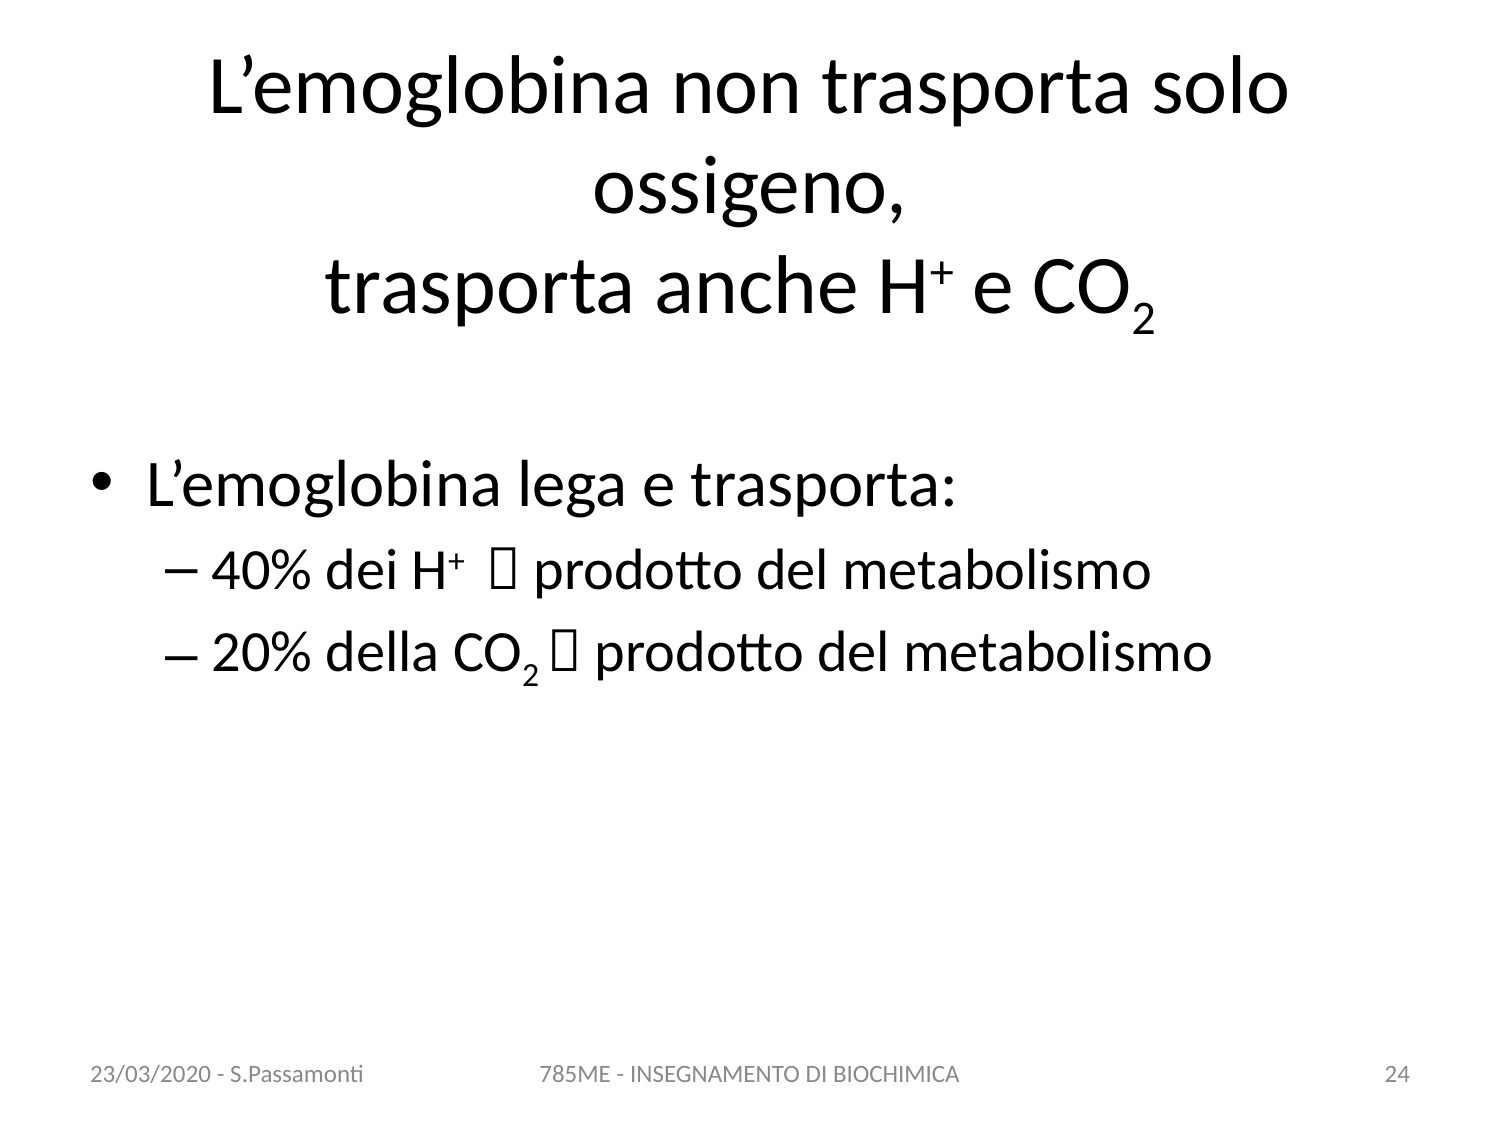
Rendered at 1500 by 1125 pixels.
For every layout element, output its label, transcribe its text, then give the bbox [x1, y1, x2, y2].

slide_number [75, 1042, 425, 1103]
slide_number 23 [1074, 1042, 1425, 1103]
footer 785ME - INSEGNAMENTO DI BIOCHIMICA [512, 1042, 988, 1103]
title L’emoglobina non trasporta solo ossigeno, trasporta anche H+ e CO2 [75, 45, 1425, 330]
list L’emoglobina lega e trasporta: 40% dei H+  prodotto del metabolismo 20% della CO2  prodotto del metabolismo [75, 432, 1425, 913]
